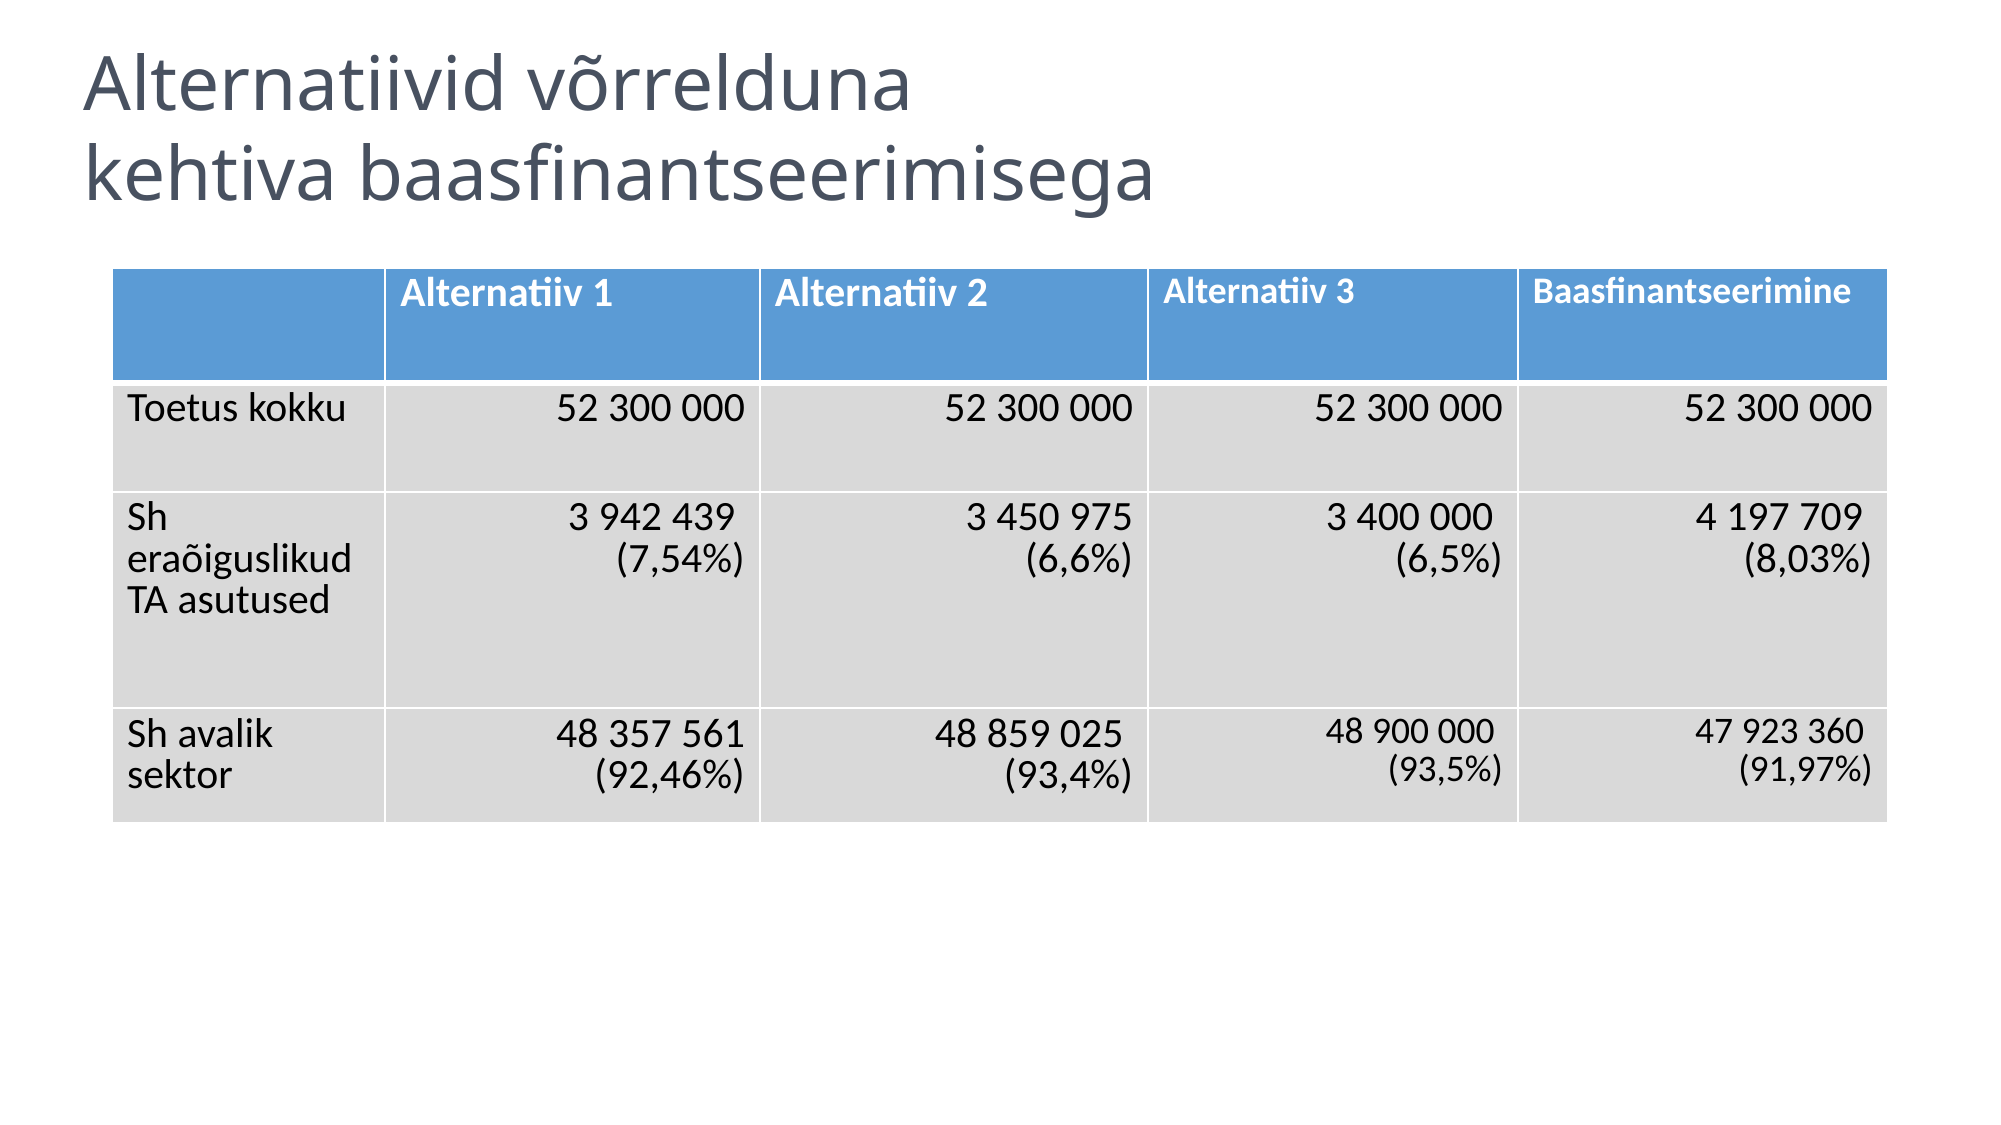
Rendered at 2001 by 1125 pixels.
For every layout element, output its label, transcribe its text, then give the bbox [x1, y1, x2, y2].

table_cell 52 300 000 [761, 386, 1147, 491]
table_header Alternatiiv 3 [1149, 269, 1517, 380]
table_header Alternatiiv 1 [386, 269, 759, 380]
table_cell 52 300 000 [386, 386, 759, 491]
table_cell 48 357 561 (92,46%) [386, 709, 759, 822]
table_cell Sh avalik sektor [113, 709, 384, 822]
table_cell 3 942 439 (7,54%) [386, 493, 759, 707]
table_cell Toetus kokku [113, 386, 384, 491]
text_box Alternatiivid võrrelduna kehtiva baasfinantseerimisega [68, 27, 1178, 223]
table_cell 52 300 000 [1149, 386, 1517, 491]
table_cell 3 450 975 (6,6%) [761, 493, 1147, 707]
table_cell 47 923 360 (91,97%) [1519, 709, 1887, 822]
table_cell 4 197 709 (8,03%) [1519, 493, 1887, 707]
table_cell 3 400 000 (6,5%) [1149, 493, 1517, 707]
table_header Alternatiiv 2 [761, 269, 1147, 380]
table_header [113, 269, 384, 380]
table_cell 52 300 000 [1519, 386, 1887, 491]
table_cell Sh eraõiguslikud TA asutused [113, 493, 384, 707]
table_cell 48 859 025 (93,4%) [761, 709, 1147, 822]
table_header Baasfinantseerimine [1519, 269, 1887, 380]
table_cell 48 900 000 (93,5%) [1149, 709, 1517, 822]
